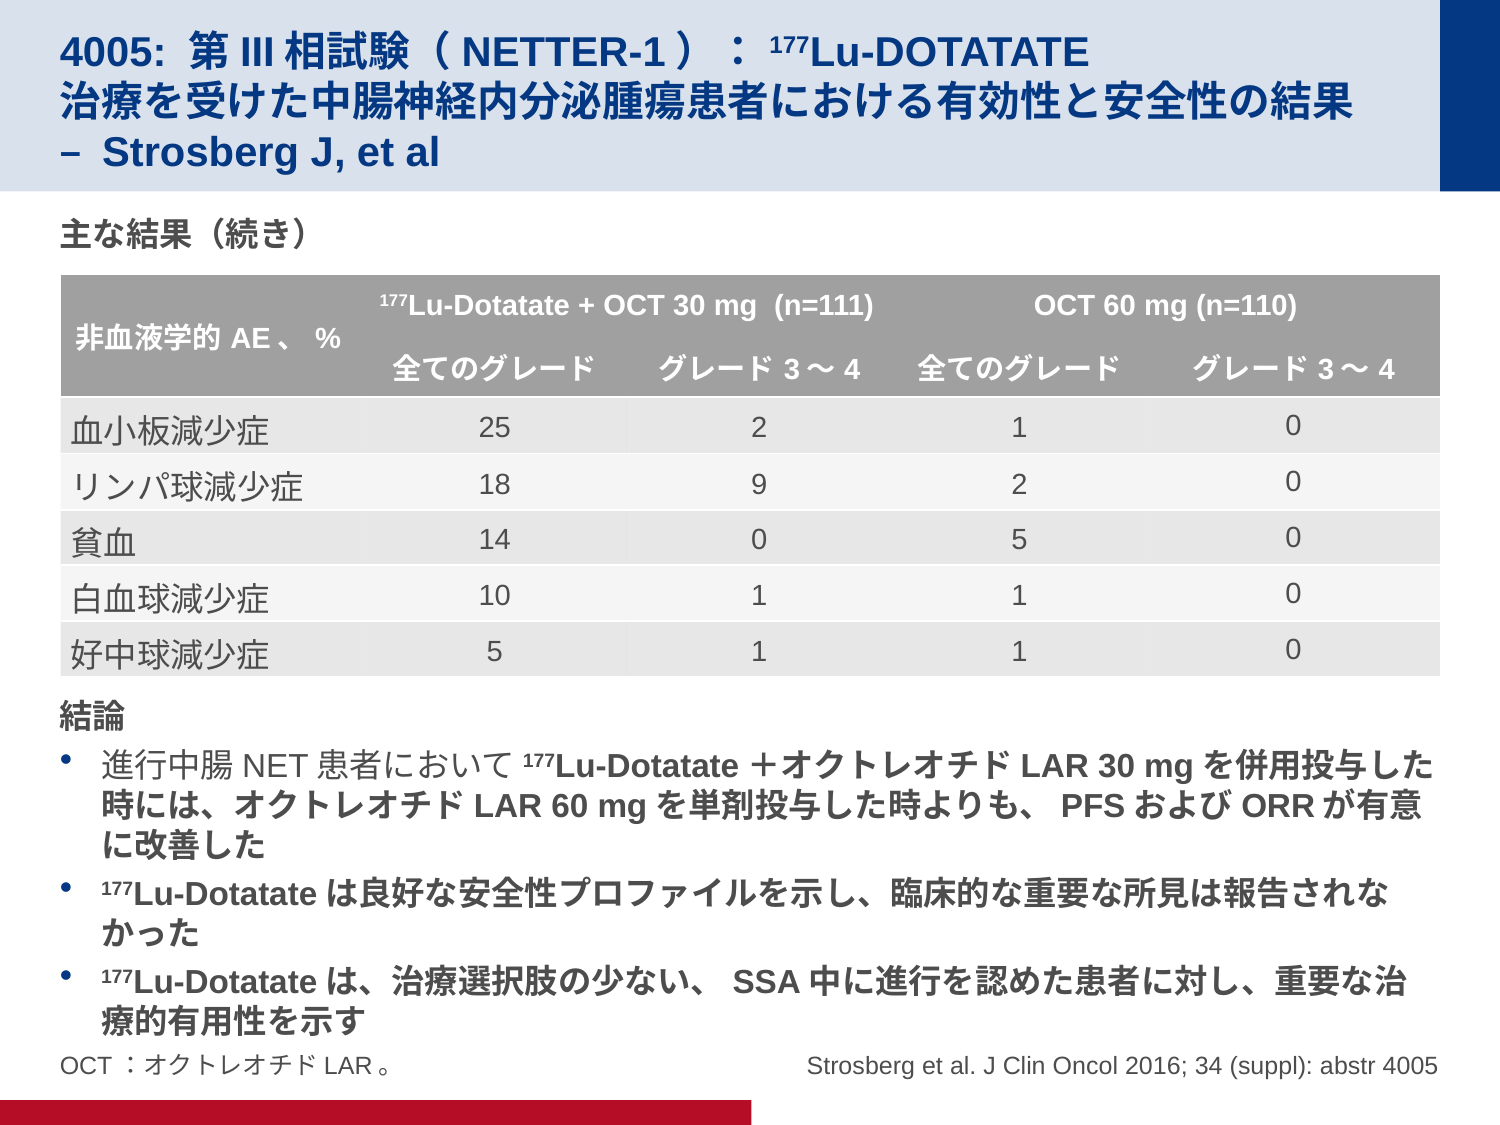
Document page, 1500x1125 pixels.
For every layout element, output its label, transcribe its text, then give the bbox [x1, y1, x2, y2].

table_cell 2 [627, 398, 892, 453]
table_cell 白血球減少症 [61, 566, 362, 620]
table_header 非血液学的AE、% [61, 275, 362, 396]
table_cell 0 [627, 511, 892, 564]
table_cell 0 [1147, 398, 1440, 453]
list 主な結果（続き） 結論 進行中腸NET患者において177Lu-Dotatate＋オクトレオチドLAR 30 mgを併用投与した時には、オクトレオチドLAR 60 mgを単剤投与した時よりも、PFSおよびORRが有意に改善した 177Lu-Dotatateは良好な安全性プロファイルを示し、臨床的な重要な所見は報告されなかった 177Lu-Dotatateは、治療選択肢の少ない、SSA中に進行を認めた患者に対し、重要な治療的有用性を示す [59, 205, 1441, 985]
table_cell 25 [362, 398, 627, 453]
table_cell 2 [892, 454, 1147, 509]
list OCT：オクトレオチドLAR。 [59, 1046, 738, 1080]
table_header 177Lu-Dotatate + OCT 30 mg (n=111) [362, 275, 892, 336]
table_cell 18 [362, 454, 627, 509]
table_cell 5 [362, 622, 627, 676]
table_cell リンパ球減少症 [61, 454, 362, 509]
table_cell 貧血 [61, 511, 362, 564]
list Strosberg et al. J Clin Oncol 2016; 34 (suppl): abstr 4005 [762, 999, 1441, 1080]
table_cell 全てのグレード [362, 336, 627, 396]
table_cell 5 [892, 511, 1147, 564]
table_cell 1 [627, 622, 892, 676]
table_cell 1 [627, 566, 892, 620]
table_cell グレード3～4 [1147, 336, 1440, 396]
table_cell 0 [1147, 454, 1440, 509]
table_cell グレード3～4 [627, 336, 892, 396]
table_cell 血小板減少症 [61, 398, 362, 453]
table_cell 0 [1147, 566, 1440, 620]
title 4005: 第III相試験（NETTER-1）：177Lu-DOTATATE 治療を受けた中腸神経内分泌腫瘍患者における有効性と安全性の結果 – Strosberg J, et al [59, 29, 1412, 162]
table_cell 1 [892, 398, 1147, 453]
table_cell 0 [1147, 622, 1440, 676]
table_cell 14 [362, 511, 627, 564]
table_cell 1 [892, 622, 1147, 676]
table_cell 10 [362, 566, 627, 620]
table_header OCT 60 mg (n=110) [892, 275, 1440, 336]
table_cell 0 [1147, 511, 1440, 564]
table_cell 好中球減少症 [61, 622, 362, 676]
table_cell 9 [627, 454, 892, 509]
table_cell 1 [892, 566, 1147, 620]
table_cell 全てのグレード [892, 336, 1147, 396]
